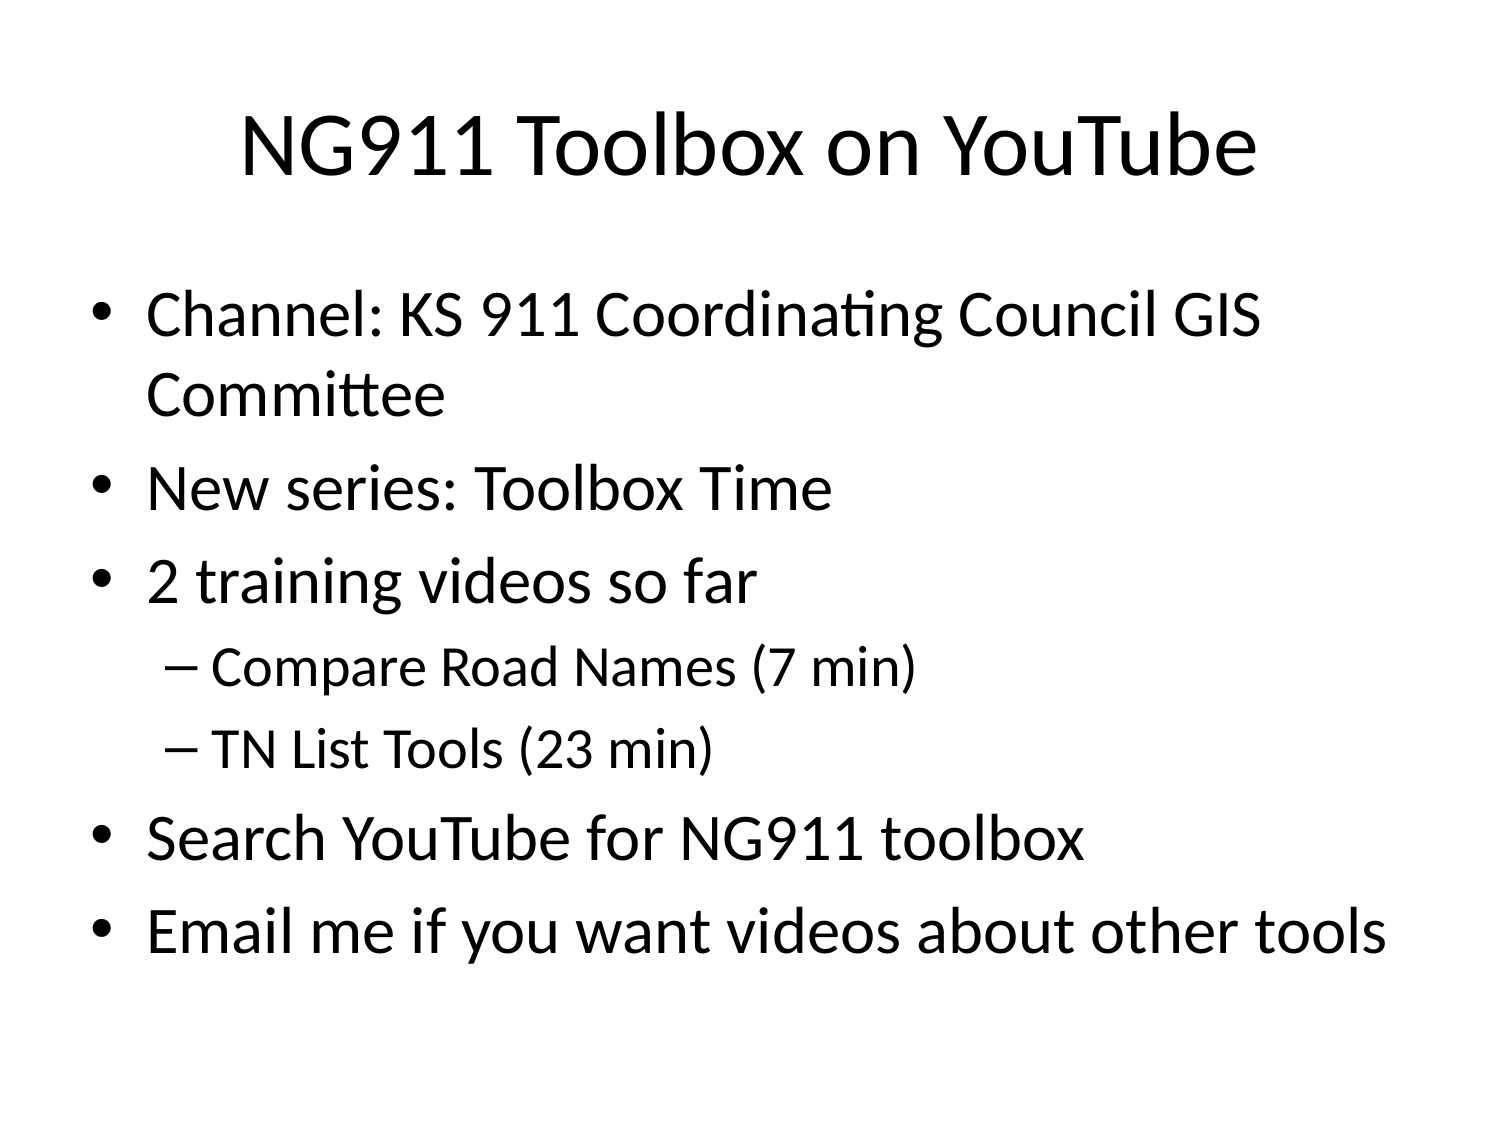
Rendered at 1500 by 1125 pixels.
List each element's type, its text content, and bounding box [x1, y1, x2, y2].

list Channel: KS 911 Coordinating Council GIS Committee New series: Toolbox Time 2 training videos so far Compare Road Names (7 min) TN List Tools (23 min) Search YouTube for NG911 toolbox Email me if you want videos about other tools [75, 262, 1425, 1005]
title NG911 Toolbox on YouTube [75, 45, 1425, 233]
